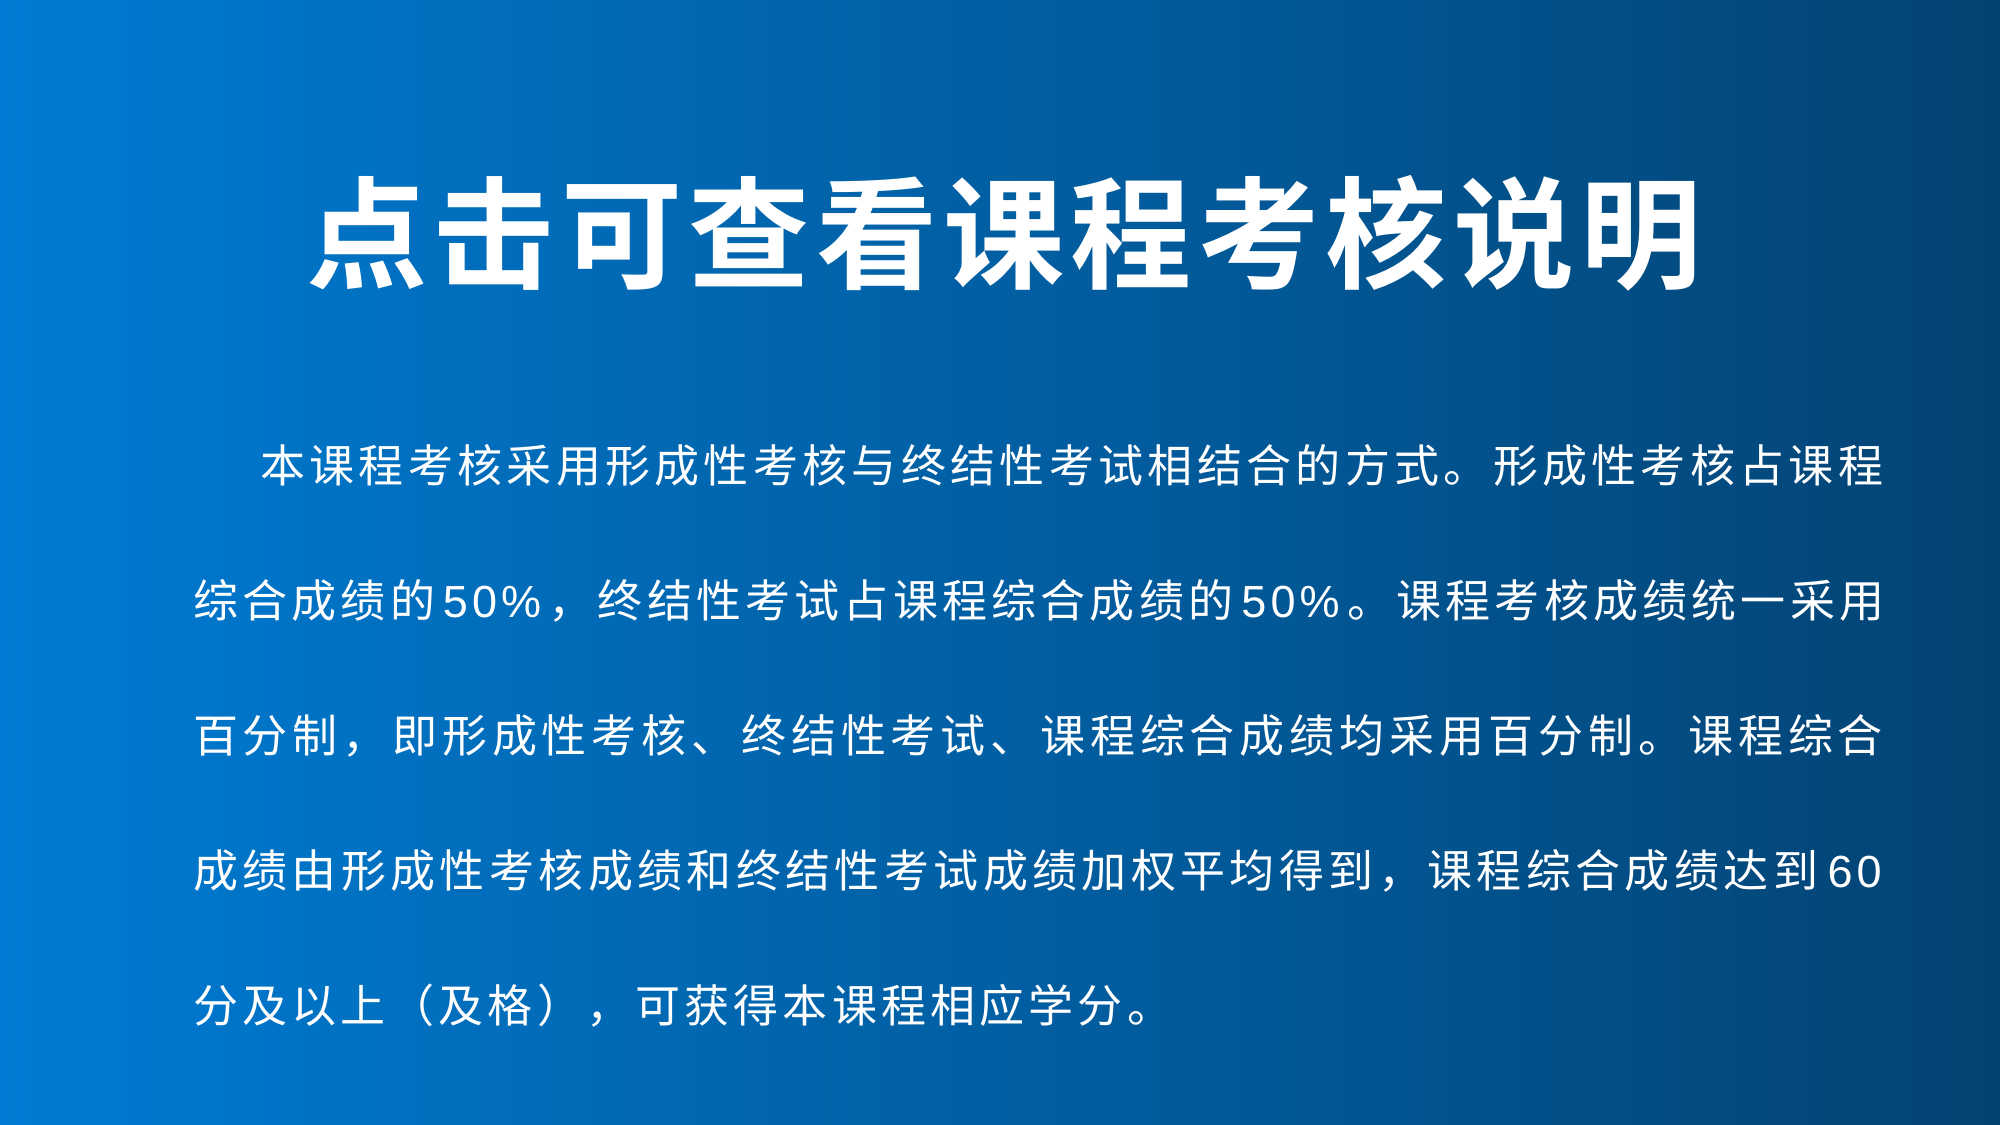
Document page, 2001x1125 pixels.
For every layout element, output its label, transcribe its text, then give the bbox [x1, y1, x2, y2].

subtitle 本课程考核采用形成性考核与终结性考试相结合的方式。形成性考核占课程综合成绩的50%，终结性考试占课程综合成绩的50%。课程考核成绩统一采用百分制，即形成性考核、终结性考试、课程综合成绩均采用百分制。课程综合成绩由形成性考核成绩和终结性考试成绩加权平均得到，课程综合成绩达到60分及以上（及格），可获得本课程相应学分。 [178, 349, 1904, 1042]
title 点击可查看课程考核说明 [205, 149, 1805, 312]
